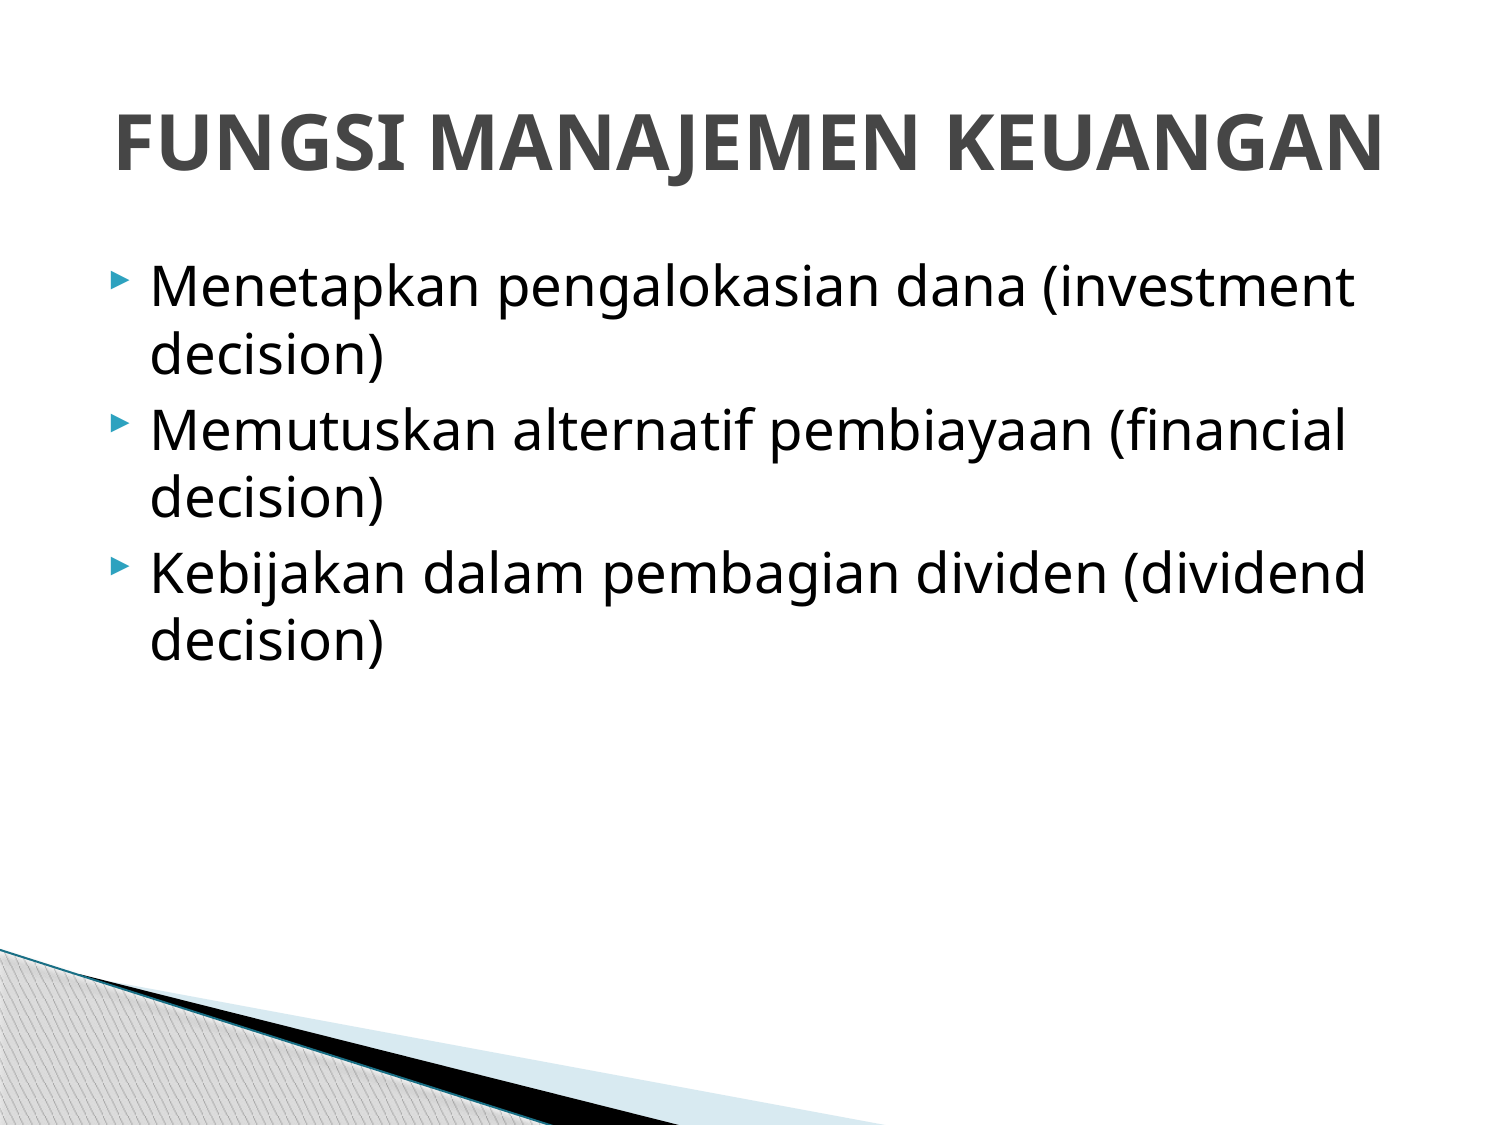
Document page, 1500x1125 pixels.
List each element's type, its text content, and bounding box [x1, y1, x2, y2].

list Menetapkan pengalokasian dana (investment decision) Memutuskan alternatif pembiayaan (financial decision) Kebijakan dalam pembagian dividen (dividend decision) [75, 243, 1425, 986]
title FUNGSI MANAJEMEN KEUANGAN [75, 45, 1425, 233]
